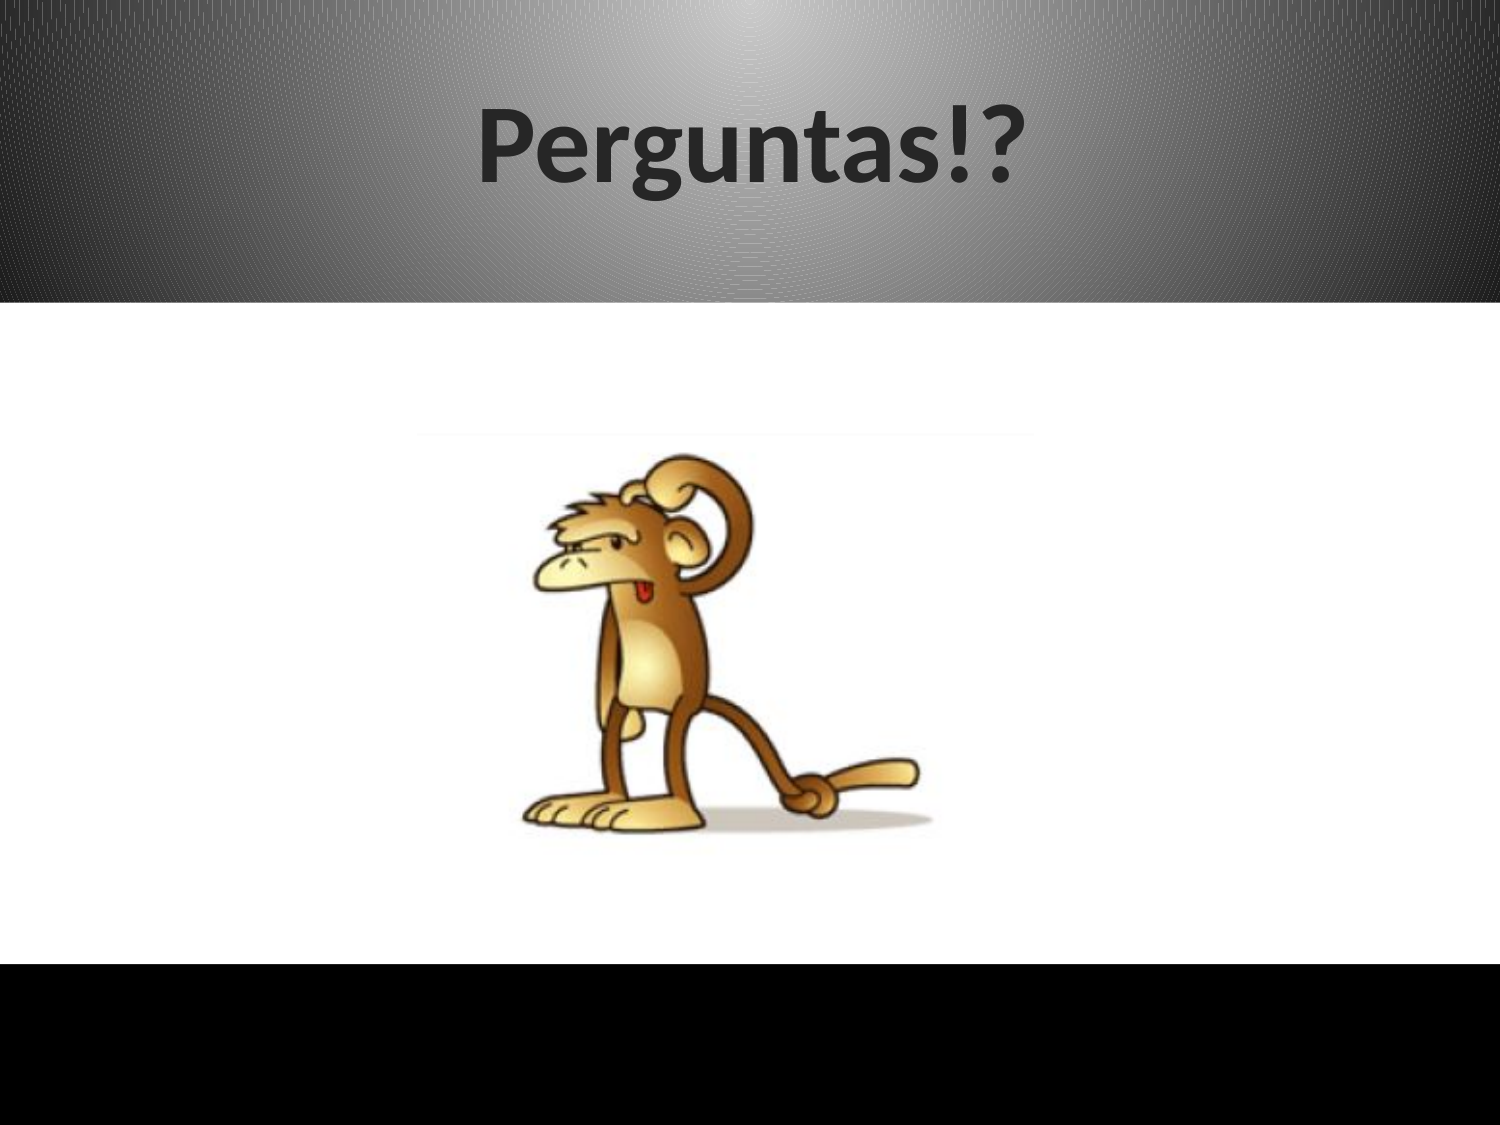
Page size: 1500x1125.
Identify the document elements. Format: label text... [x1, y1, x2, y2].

text_box [0, 301, 1500, 966]
title Perguntas!? [41, 44, 1467, 232]
picture [417, 432, 1034, 867]
